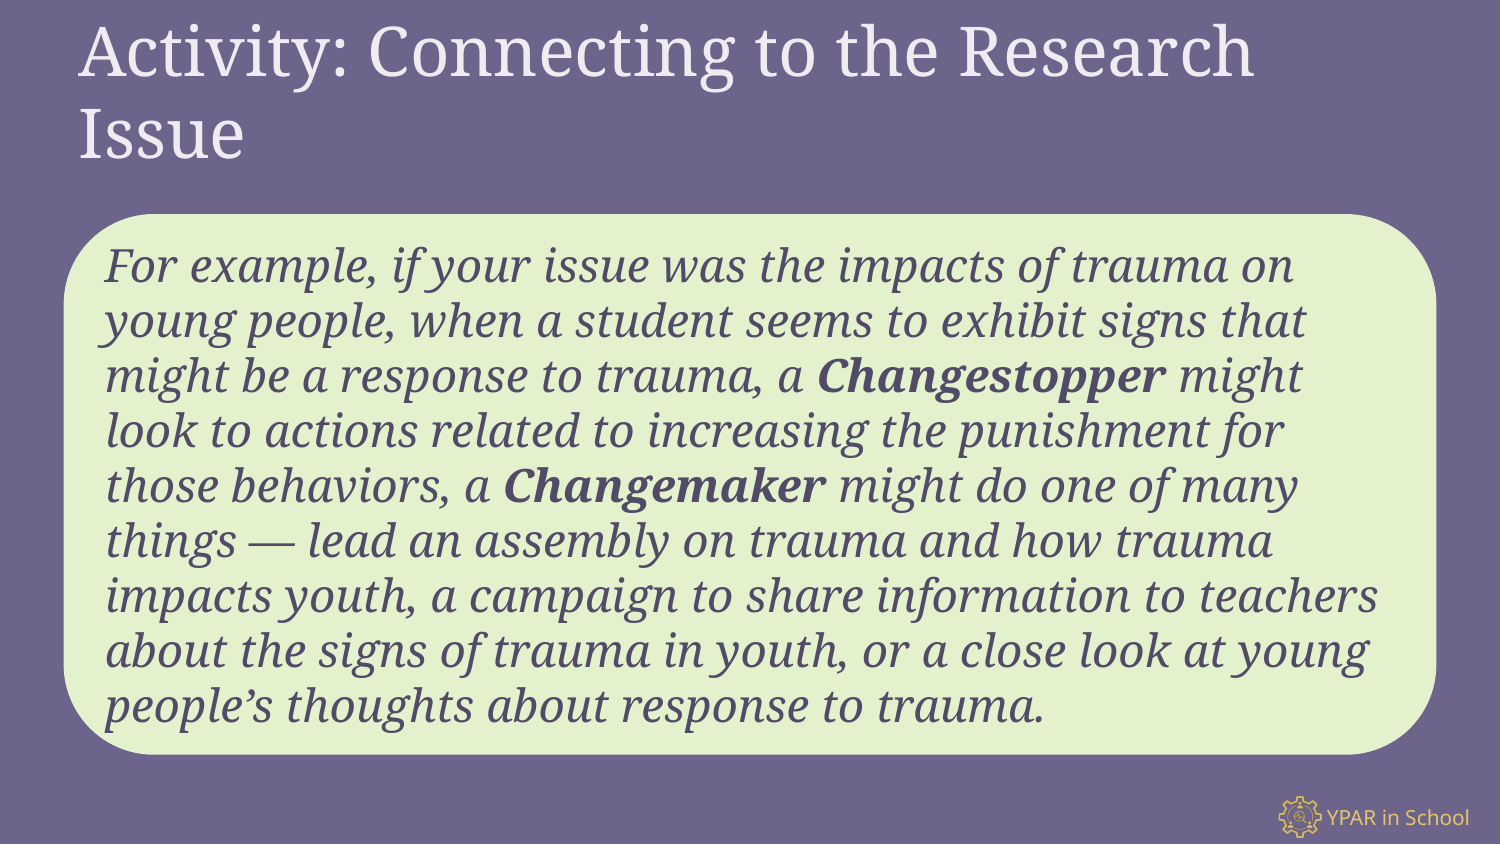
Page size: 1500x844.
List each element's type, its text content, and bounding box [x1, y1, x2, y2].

text_box For example, if your issue was the impacts of trauma on young people, when a student seems to exhibit signs that might be a response to trauma, a Changestopper might look to actions related to increasing the punishment for those behaviors, a Changemaker might do one of many things — lead an assembly on trauma and how trauma impacts youth, a campaign to share information to teachers about the signs of trauma in youth, or a close look at young people’s thoughts about response to trauma. [62, 212, 1438, 756]
title Activity: Connecting to the Research Issue [63, 75, 1437, 188]
